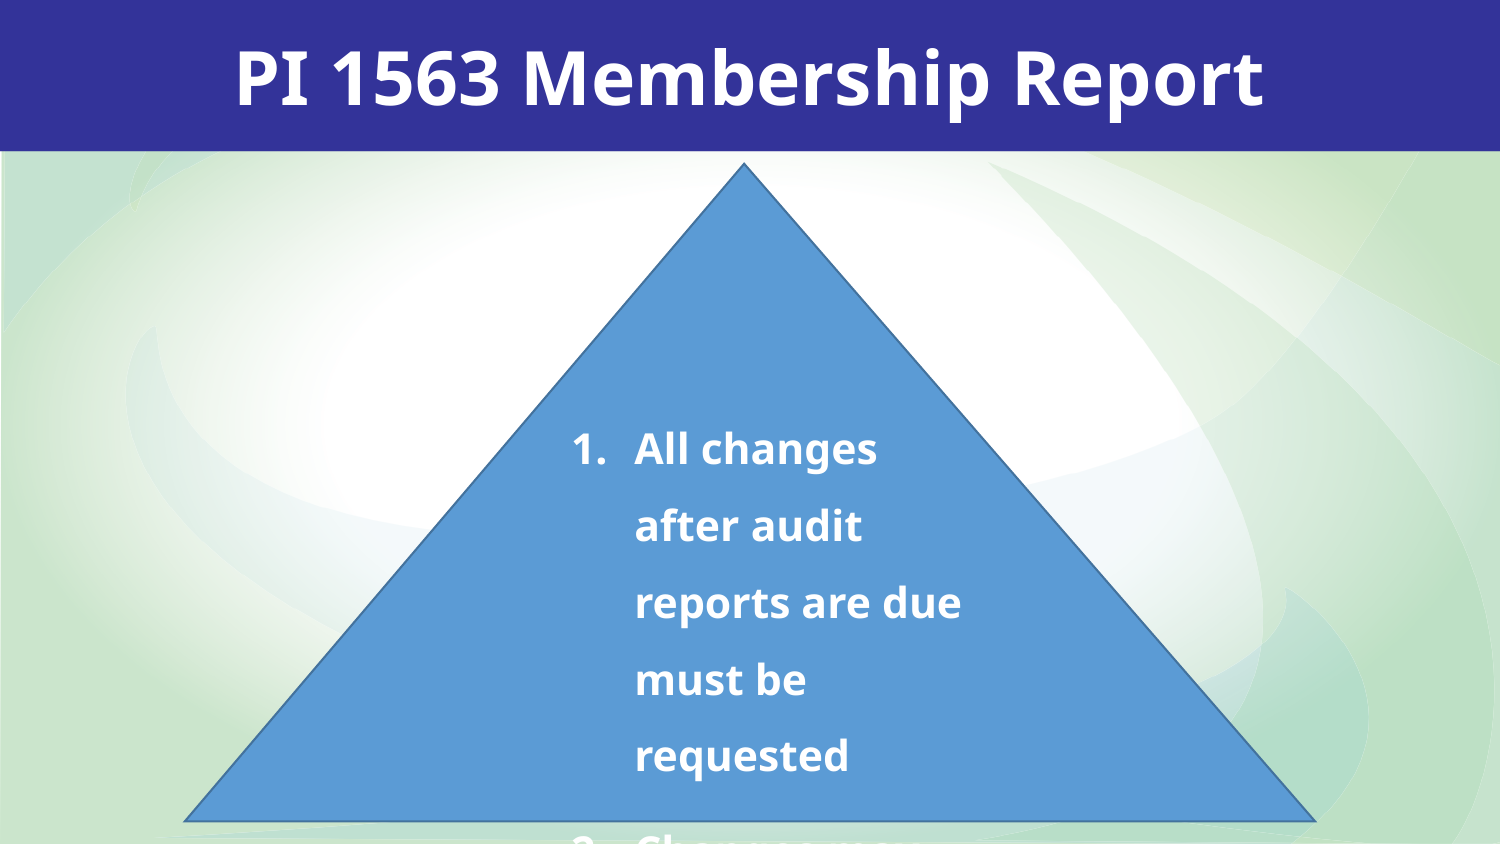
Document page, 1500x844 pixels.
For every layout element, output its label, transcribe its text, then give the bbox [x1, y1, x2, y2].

list All changes after audit reports are due must be requested Changes may impact revenue limit [556, 389, 985, 779]
list PI 1563 Membership Report [0, 0, 1500, 152]
text_box [182, 162, 1318, 823]
